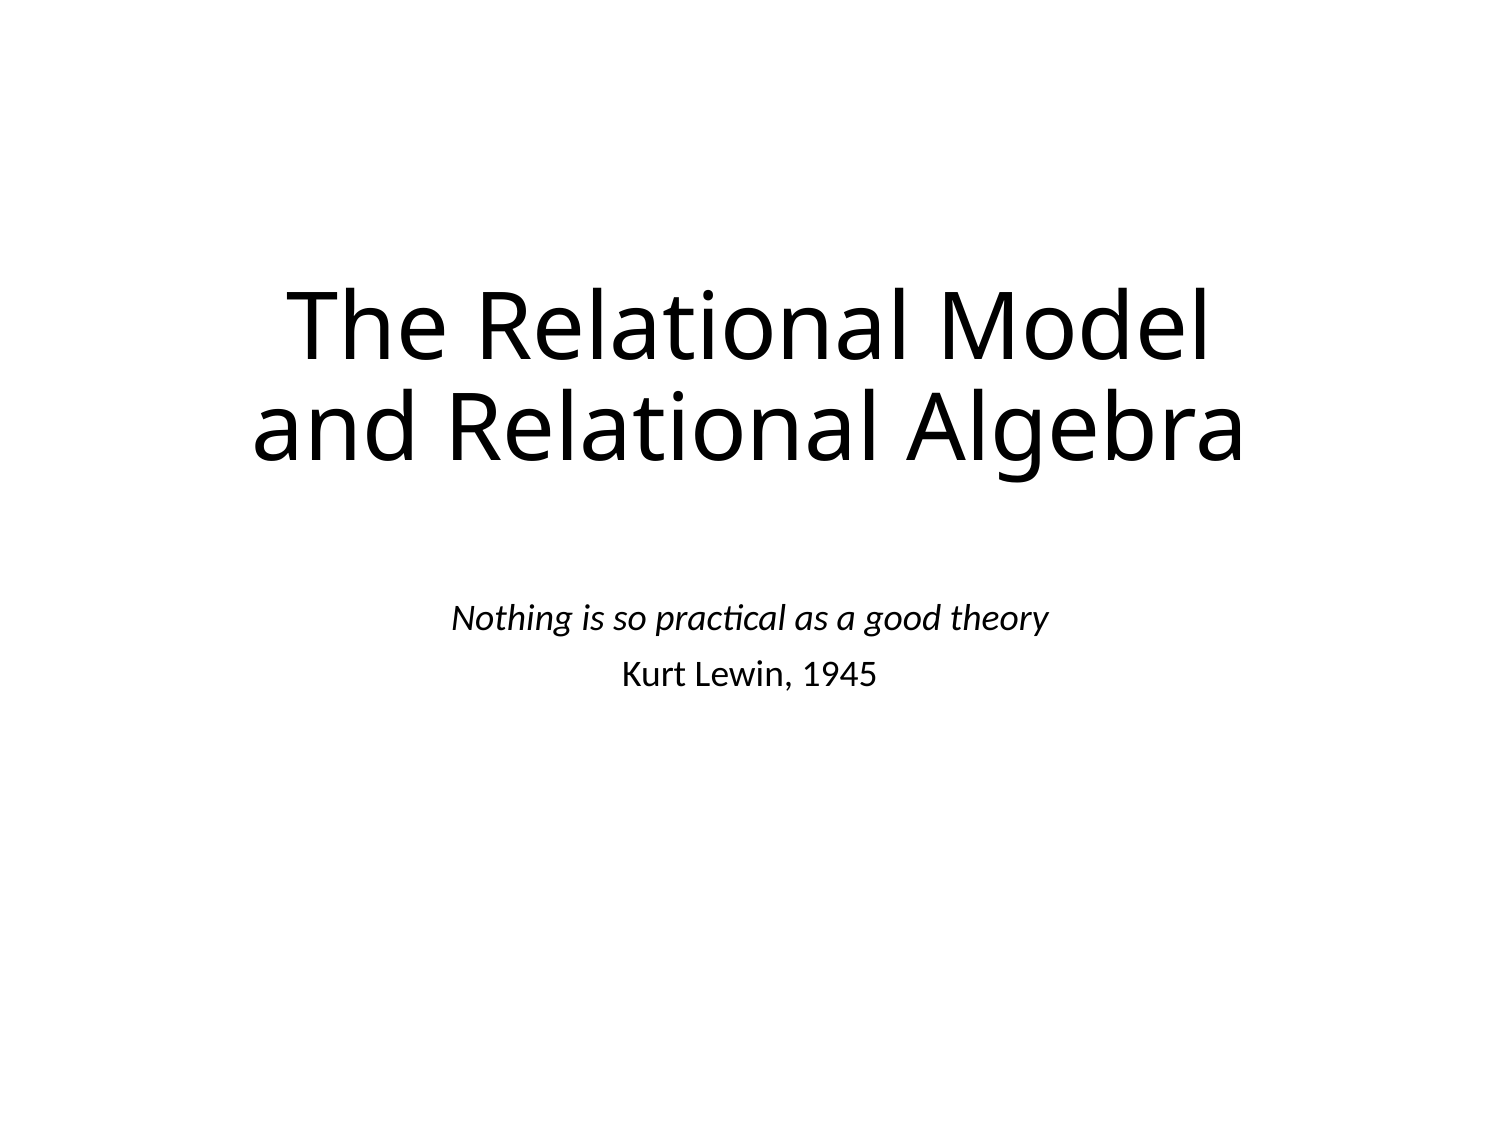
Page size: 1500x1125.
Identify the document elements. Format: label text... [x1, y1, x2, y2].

subtitle Nothing is so practical as a good theory Kurt Lewin, 1945 [187, 590, 1313, 863]
title The Relational Model and Relational Algebra [187, 184, 1313, 576]
